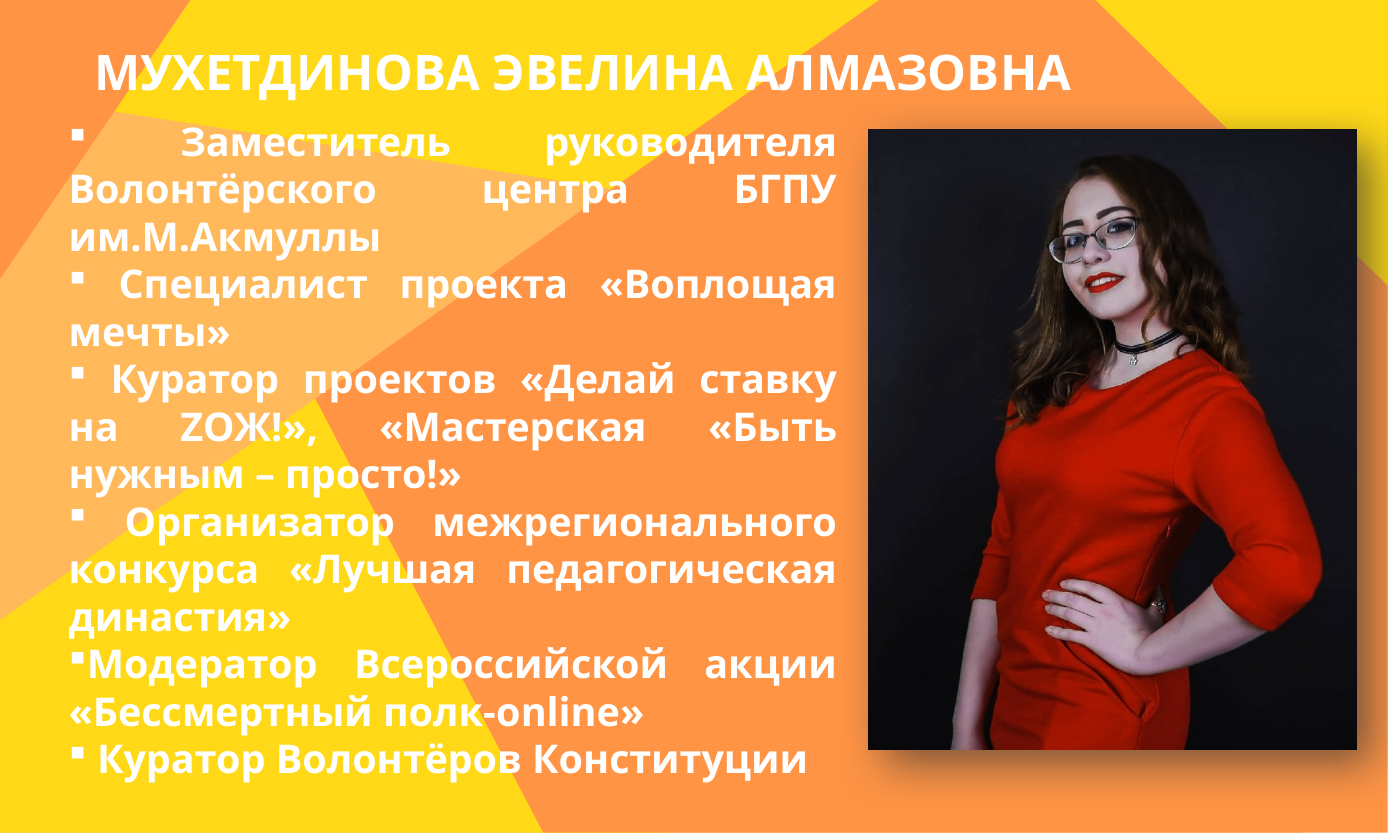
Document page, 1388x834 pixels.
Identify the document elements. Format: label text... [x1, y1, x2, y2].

picture [868, 128, 1357, 750]
text_box МУХЕТДИНОВА ЭВЕЛИНА АЛМАЗОВНА [81, 41, 1085, 101]
text_box Заместитель руководителя Волонтёрского центра БГПУ им.М.Акмуллы Специалист проекта «Воплощая мечты» Куратор проектов «Делай ставку на ZОЖ!», «Мастерская «Быть нужным – просто!» Организатор межрегионального конкурса «Лучшая педагогическая династия» Модератор Всероссийской акции «Бессмертный полк-online» Куратор Волонтёров Конституции [68, 116, 838, 782]
